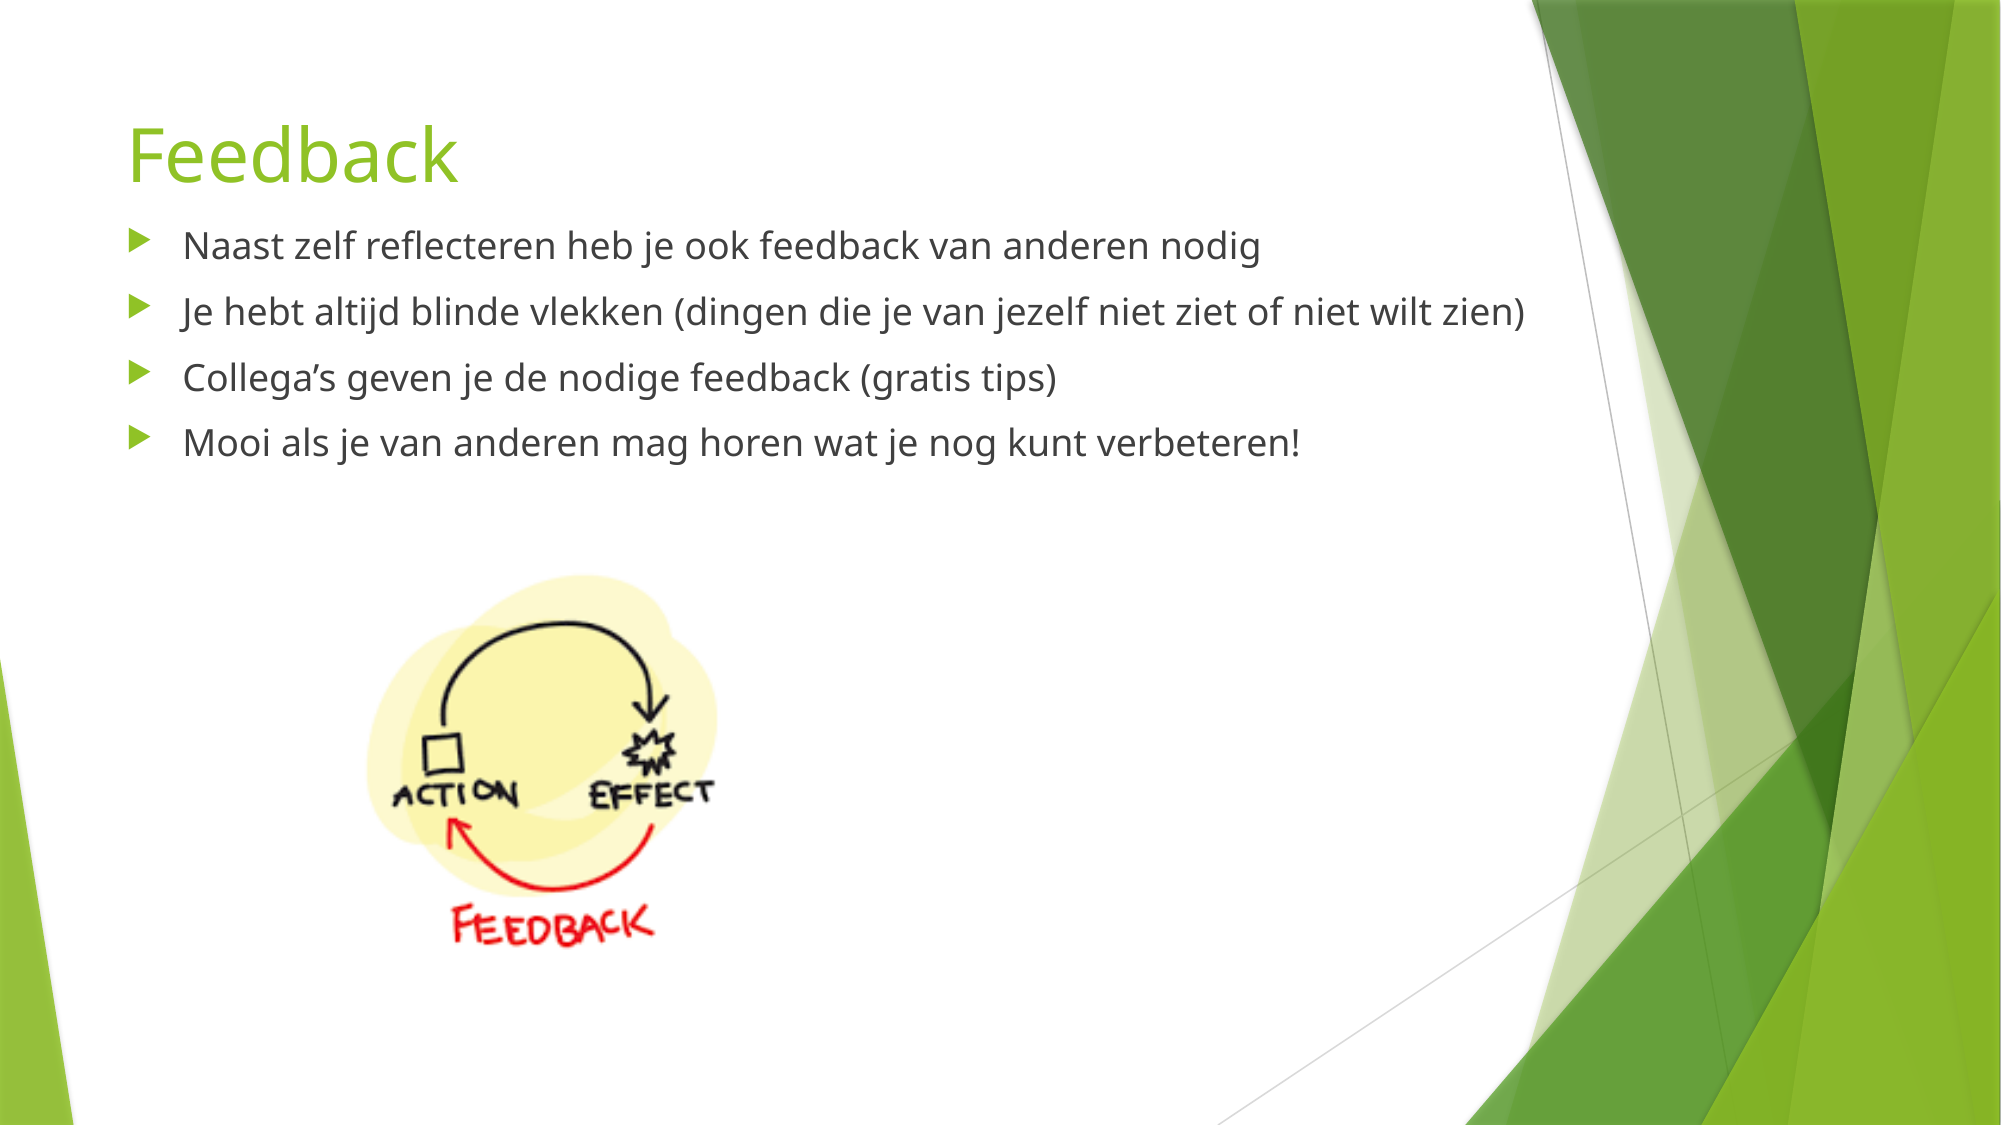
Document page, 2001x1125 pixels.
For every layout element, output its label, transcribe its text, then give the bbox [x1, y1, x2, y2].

list Naast zelf reflecteren heb je ook feedback van anderen nodig Je hebt altijd blinde vlekken (dingen die je van jezelf niet ziet of niet wilt zien) Collega’s geven je de nodige feedback (gratis tips) Mooi als je van anderen mag horen wat je nog kunt verbeteren! [111, 214, 1648, 992]
title Feedback [111, 99, 1522, 214]
picture [198, 554, 889, 970]
